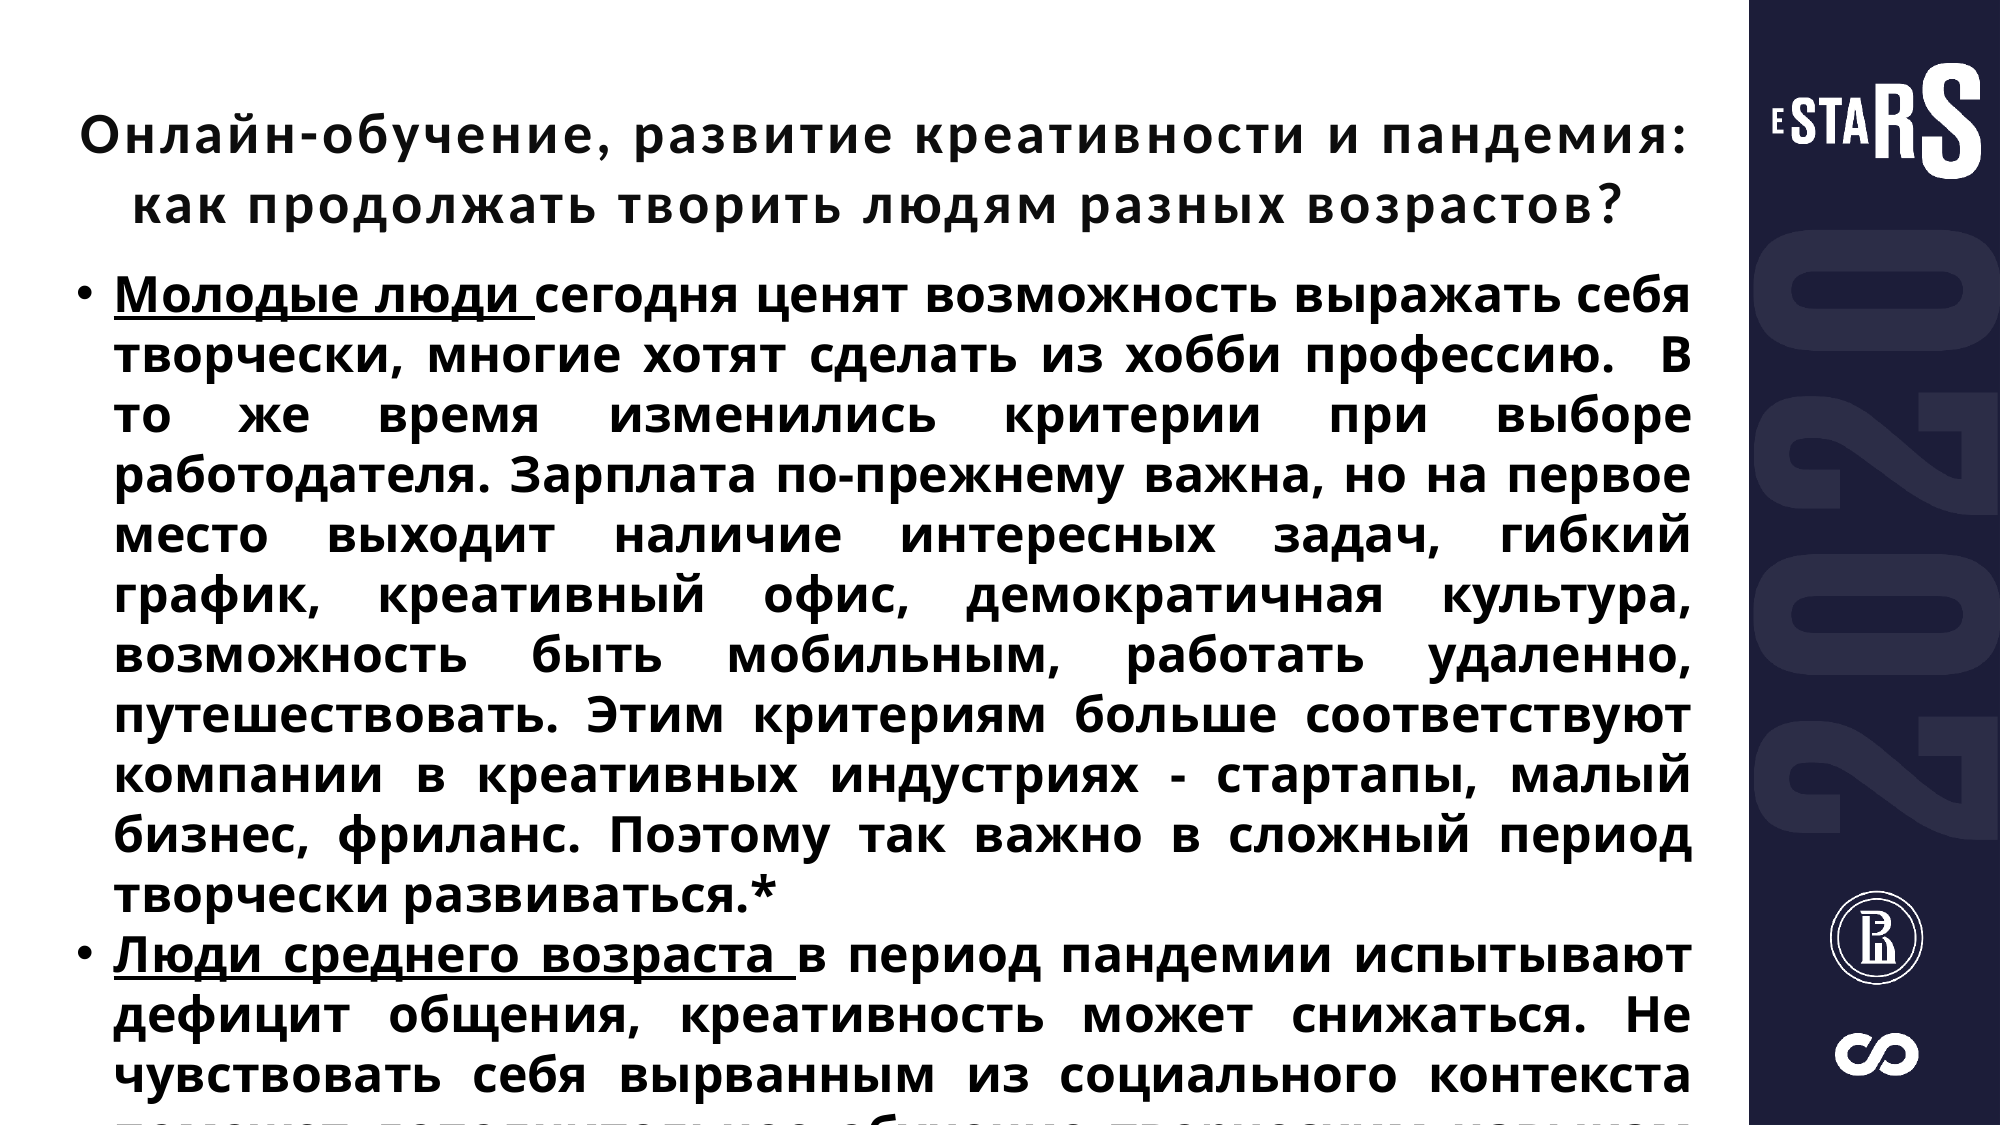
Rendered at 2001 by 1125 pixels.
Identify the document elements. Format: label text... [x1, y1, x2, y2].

picture [0, 0, 2000, 1125]
text_box Онлайн-обучение, развитие креативности и пандемия: как продолжать творить людям разных возрастов? [50, 95, 1725, 236]
text_box [76, 1035, 1667, 1077]
text_box Молодые люди сегодня ценят возможность выражать себя творчески, многие хотят сделать из хобби профессию. В то же время изменились критерии при выборе работодателя. Зарплата по-прежнему важна, но на первое место выходит наличие интересных задач, гибкий график, креативный офис, демократичная культура, возможность быть мобильным, работать удаленно, путешествовать. Этим критериям больше соответствуют компании в креативных индустриях - стартапы, малый бизнес, фриланс. Поэтому так важно в сложный период творчески развиваться.* Люди среднего возраста в период пандемии испытывают дефицит общения, креативность может снижаться. Не чувствовать себя вырванным из социального контекста поможет дополнительное обучение творческим навыкам в онлайн-формате. *https://rg.ru/2020/11/02/chemu-i-kak-uchit-kreativshchikov-v-usloviiah-pandemii.html [76, 262, 1694, 963]
